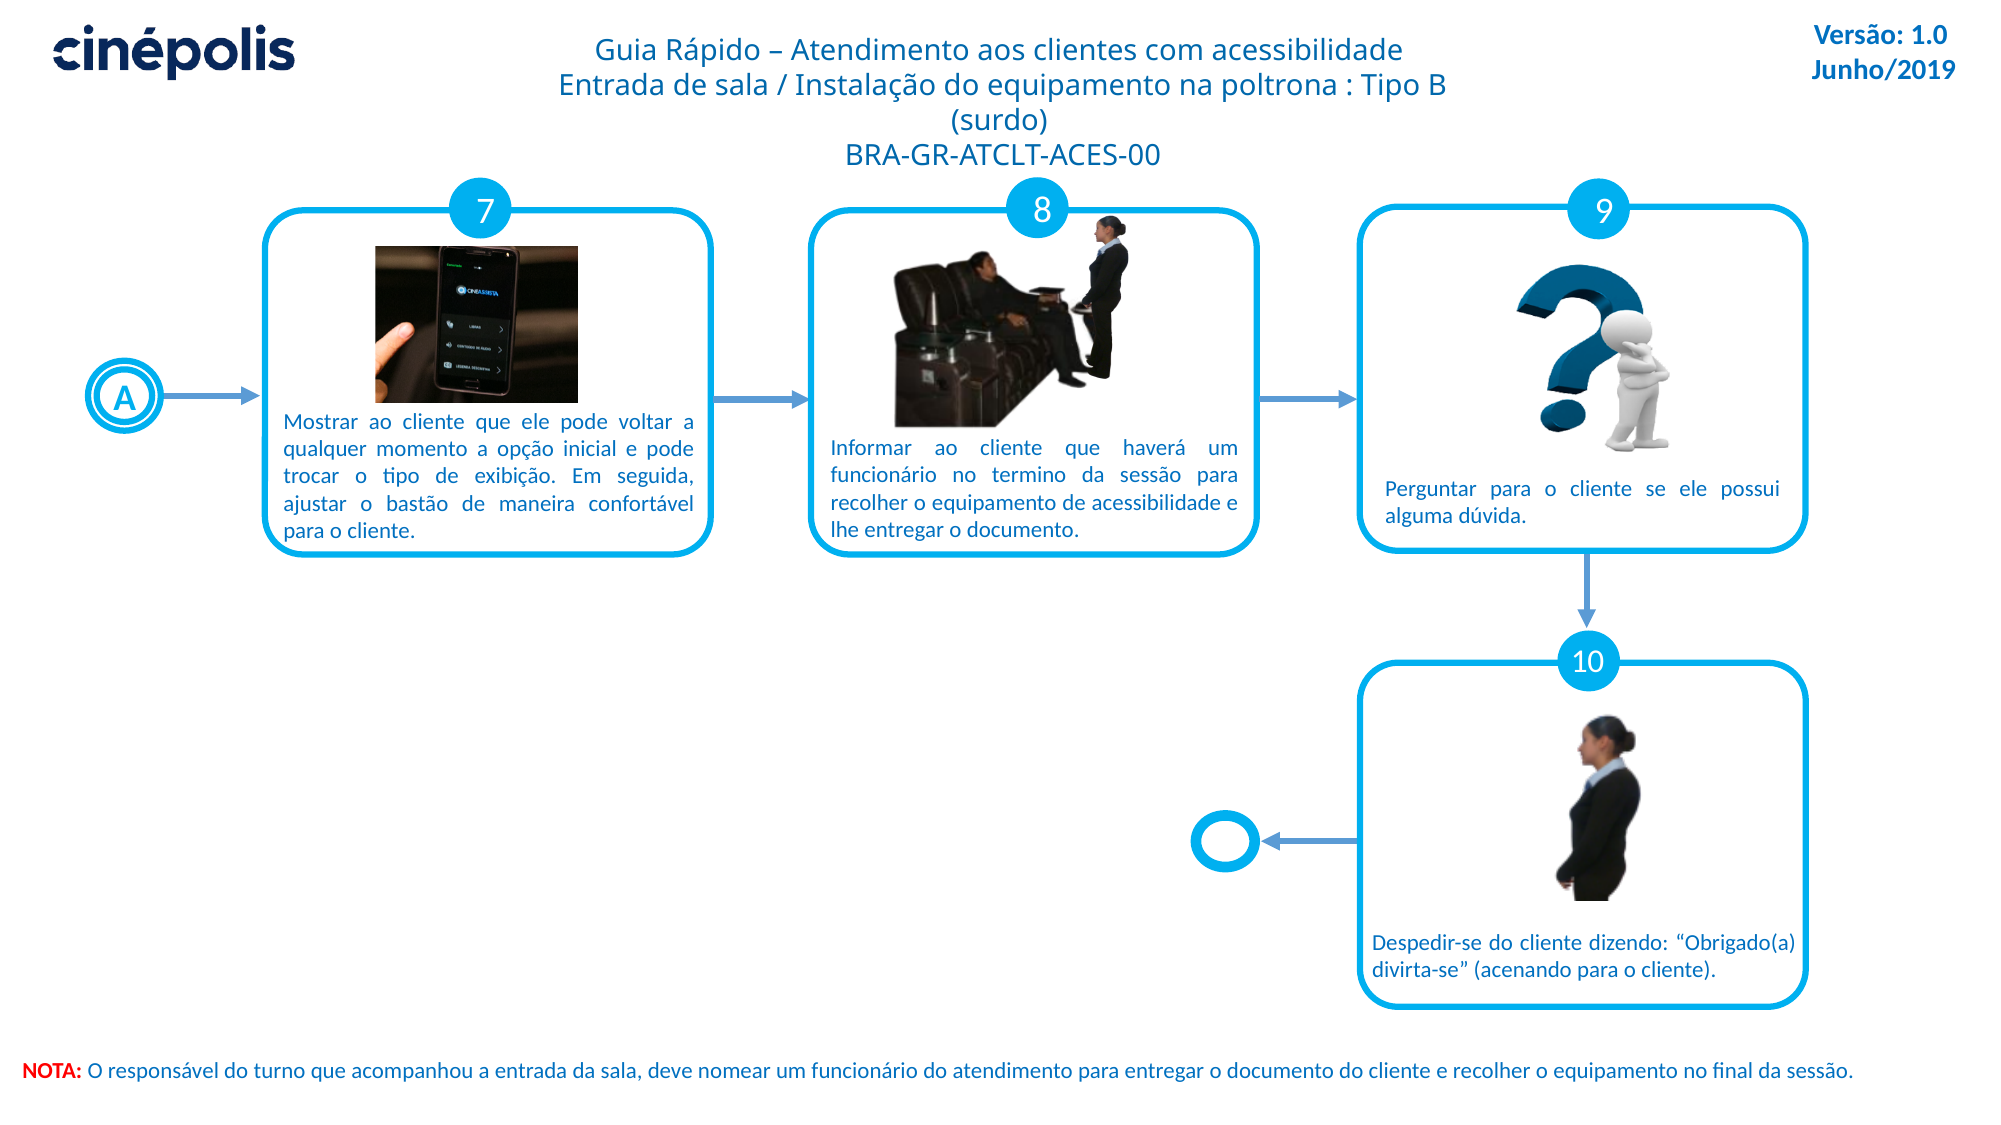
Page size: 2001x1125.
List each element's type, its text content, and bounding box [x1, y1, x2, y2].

text_box Perguntar para o cliente se ele possui alguma dúvida. [1370, 466, 1796, 536]
text_box [829, 550, 1239, 556]
text_box 10 [1556, 631, 1643, 687]
text_box Informar ao cliente que haverá um funcionário no termino da sessão para recolher o equipamento de acessibilidade e lhe entregar o documento. [815, 424, 1254, 550]
picture [881, 214, 1129, 435]
text_box 8 [1009, 180, 1065, 235]
text_box NOTA: O responsável do turno que acompanhou a entrada da sala, deve nomear um funcionário do atendimento para entregar o documento do cliente e recolher o equipamento no final da sessão. [7, 1048, 2000, 1091]
text_box [284, 551, 691, 556]
picture [1509, 259, 1681, 456]
picture [22, 0, 321, 106]
text_box Versão: 1.0 Junho/2019 [1797, 7, 1972, 93]
picture [1539, 705, 1680, 901]
text_box 7 [452, 181, 508, 235]
text_box A [86, 359, 162, 432]
text_box [1192, 812, 1258, 871]
text_box [1358, 205, 1807, 552]
picture [375, 246, 579, 403]
text_box [263, 209, 712, 534]
text_box [1358, 661, 1807, 919]
text_box Despedir-se do cliente dizendo: “Obrigado(a) divirta-se” (acenando para o cliente). [1357, 919, 1812, 990]
text_box [809, 209, 1258, 536]
text_box 9 [1570, 182, 1627, 236]
text_box [1365, 990, 1801, 1008]
text_box Mostrar ao cliente que ele pode voltar a qualquer momento a opção inicial e pode trocar o tipo de exibição. Em seguida, ajustar o bastão de maneira confortável para o cliente. [268, 398, 710, 551]
text_box Guia Rápido – Atendimento aos clientes com acessibilidade Entrada de sala / Instalação do equipamento na poltrona : Tipo B (surdo) BRA-GR-ATCLT-ACES-00 [494, 23, 1512, 143]
